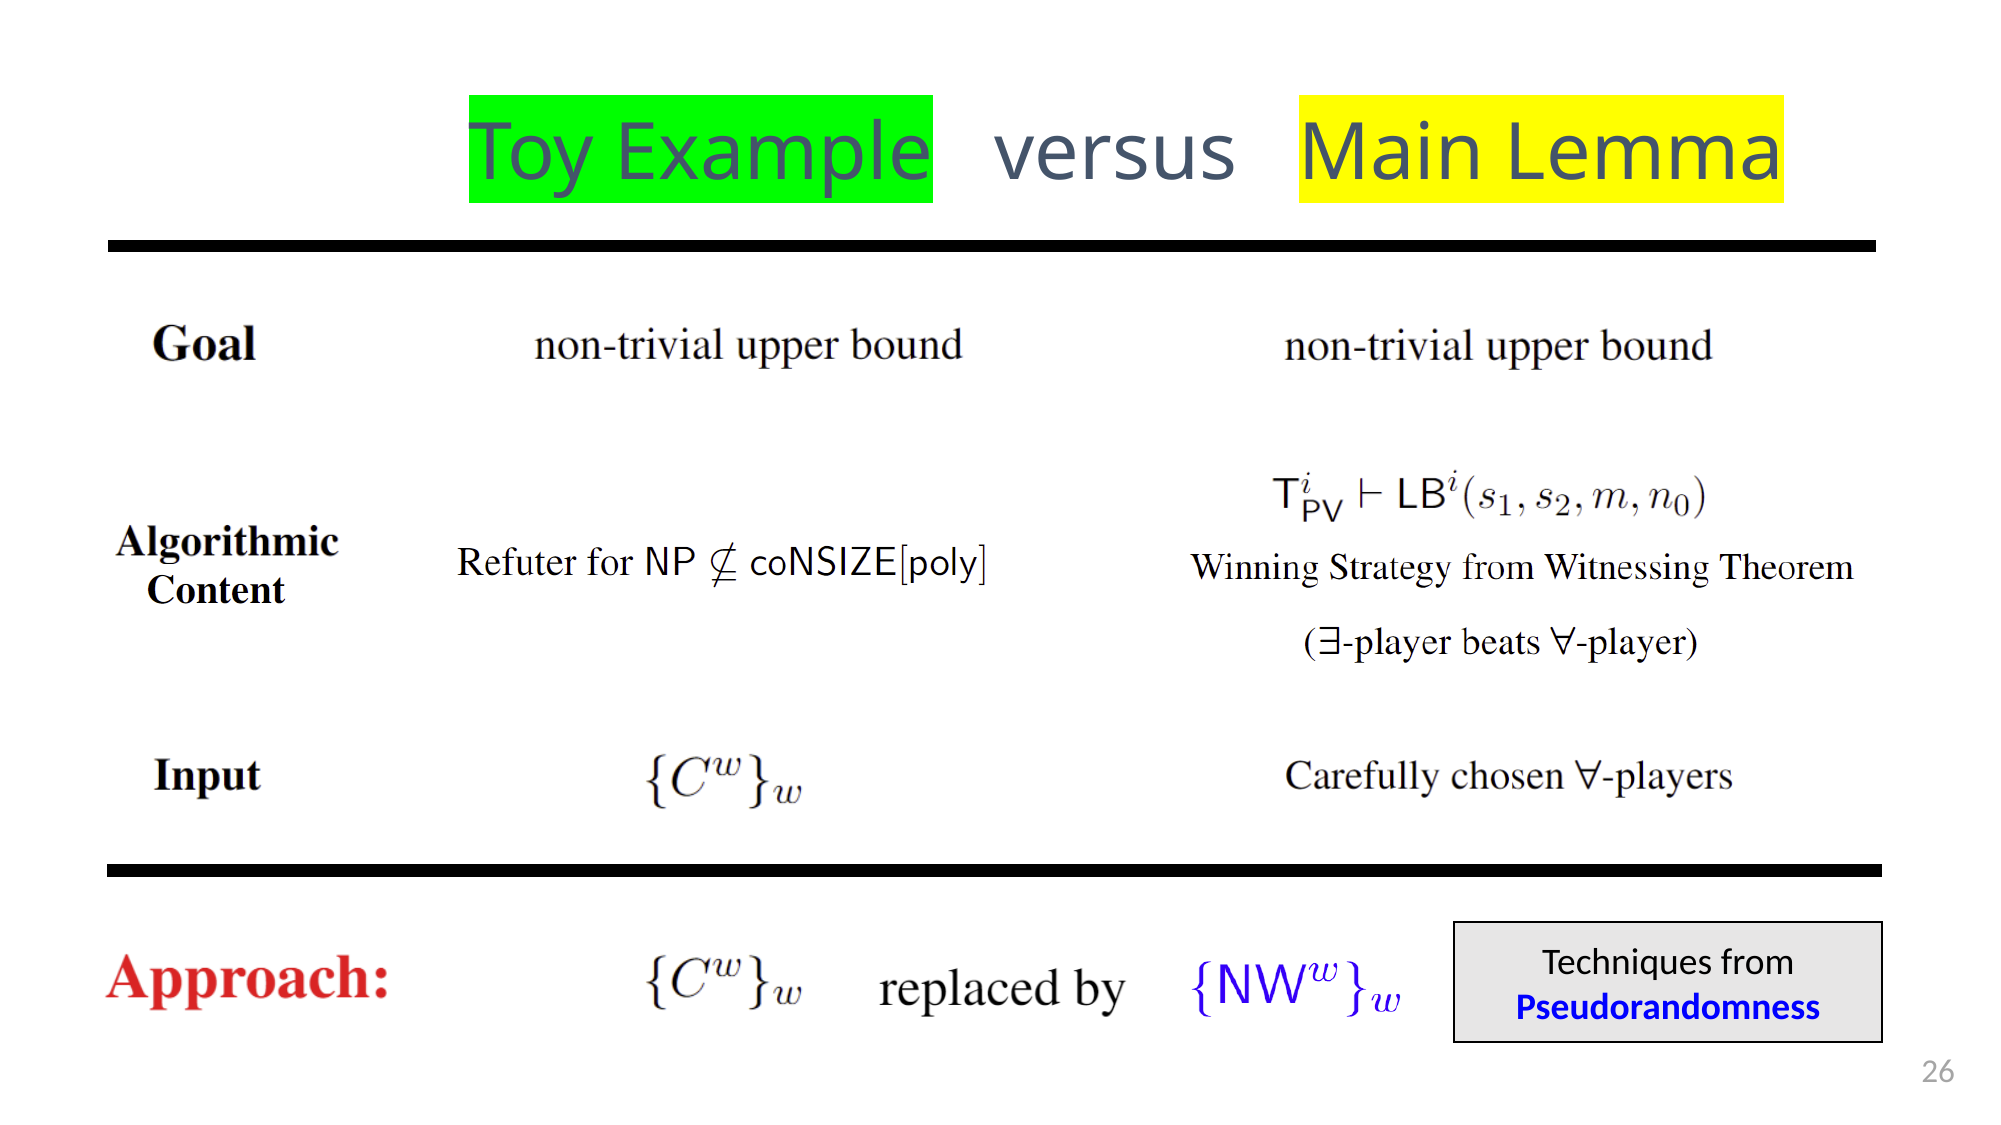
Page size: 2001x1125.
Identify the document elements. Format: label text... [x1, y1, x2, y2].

picture [612, 721, 817, 835]
picture [1261, 740, 1755, 816]
text_box Techniques from Pseudorandomness [1453, 921, 1883, 1043]
picture [512, 304, 971, 388]
picture [138, 305, 266, 385]
picture [1284, 615, 1707, 673]
picture [859, 949, 1135, 1043]
title Toy Example versus Main Lemma [229, 45, 2000, 263]
picture [111, 511, 347, 616]
picture [612, 922, 817, 1036]
text_box 26 [1903, 1042, 1973, 1097]
picture [83, 925, 414, 1034]
picture [447, 528, 992, 597]
picture [1262, 304, 1721, 389]
picture [1177, 456, 1868, 604]
picture [1181, 950, 1408, 1033]
picture [138, 745, 286, 811]
